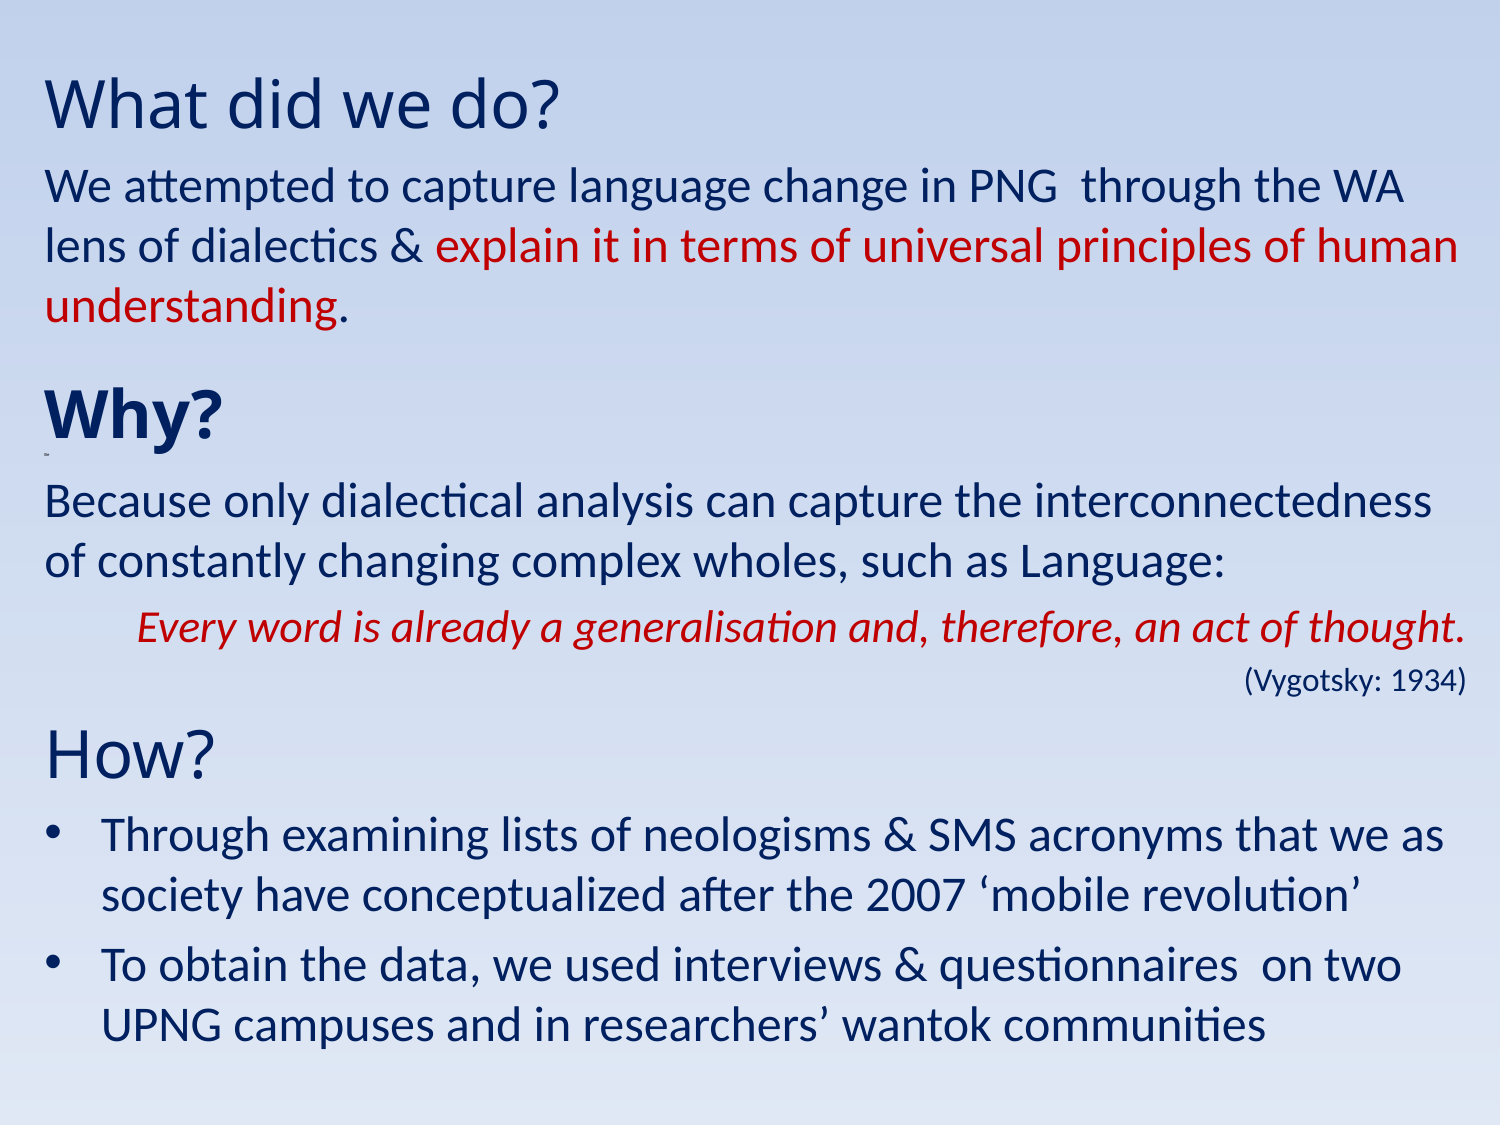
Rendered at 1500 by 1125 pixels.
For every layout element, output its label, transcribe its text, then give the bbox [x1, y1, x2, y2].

list What did we do? We attempted to capture language change in PNG through the WA lens of dialectics & explain it in terms of universal principles of human understanding. Why? Be Because only dialectical analysis can capture the interconnectedness of constantly changing complex wholes, such as Language: Every word is already a generalisation and, therefore, an act of thought. (Vygotsky: 1934) How? Through examining lists of neologisms & SMS acronyms that we as society have conceptualized after the 2007 ‘mobile revolution’ To obtain the data, we used interviews & questionnaires on two UPNG campuses and in researchers’ wantok communities [29, 54, 1483, 1106]
